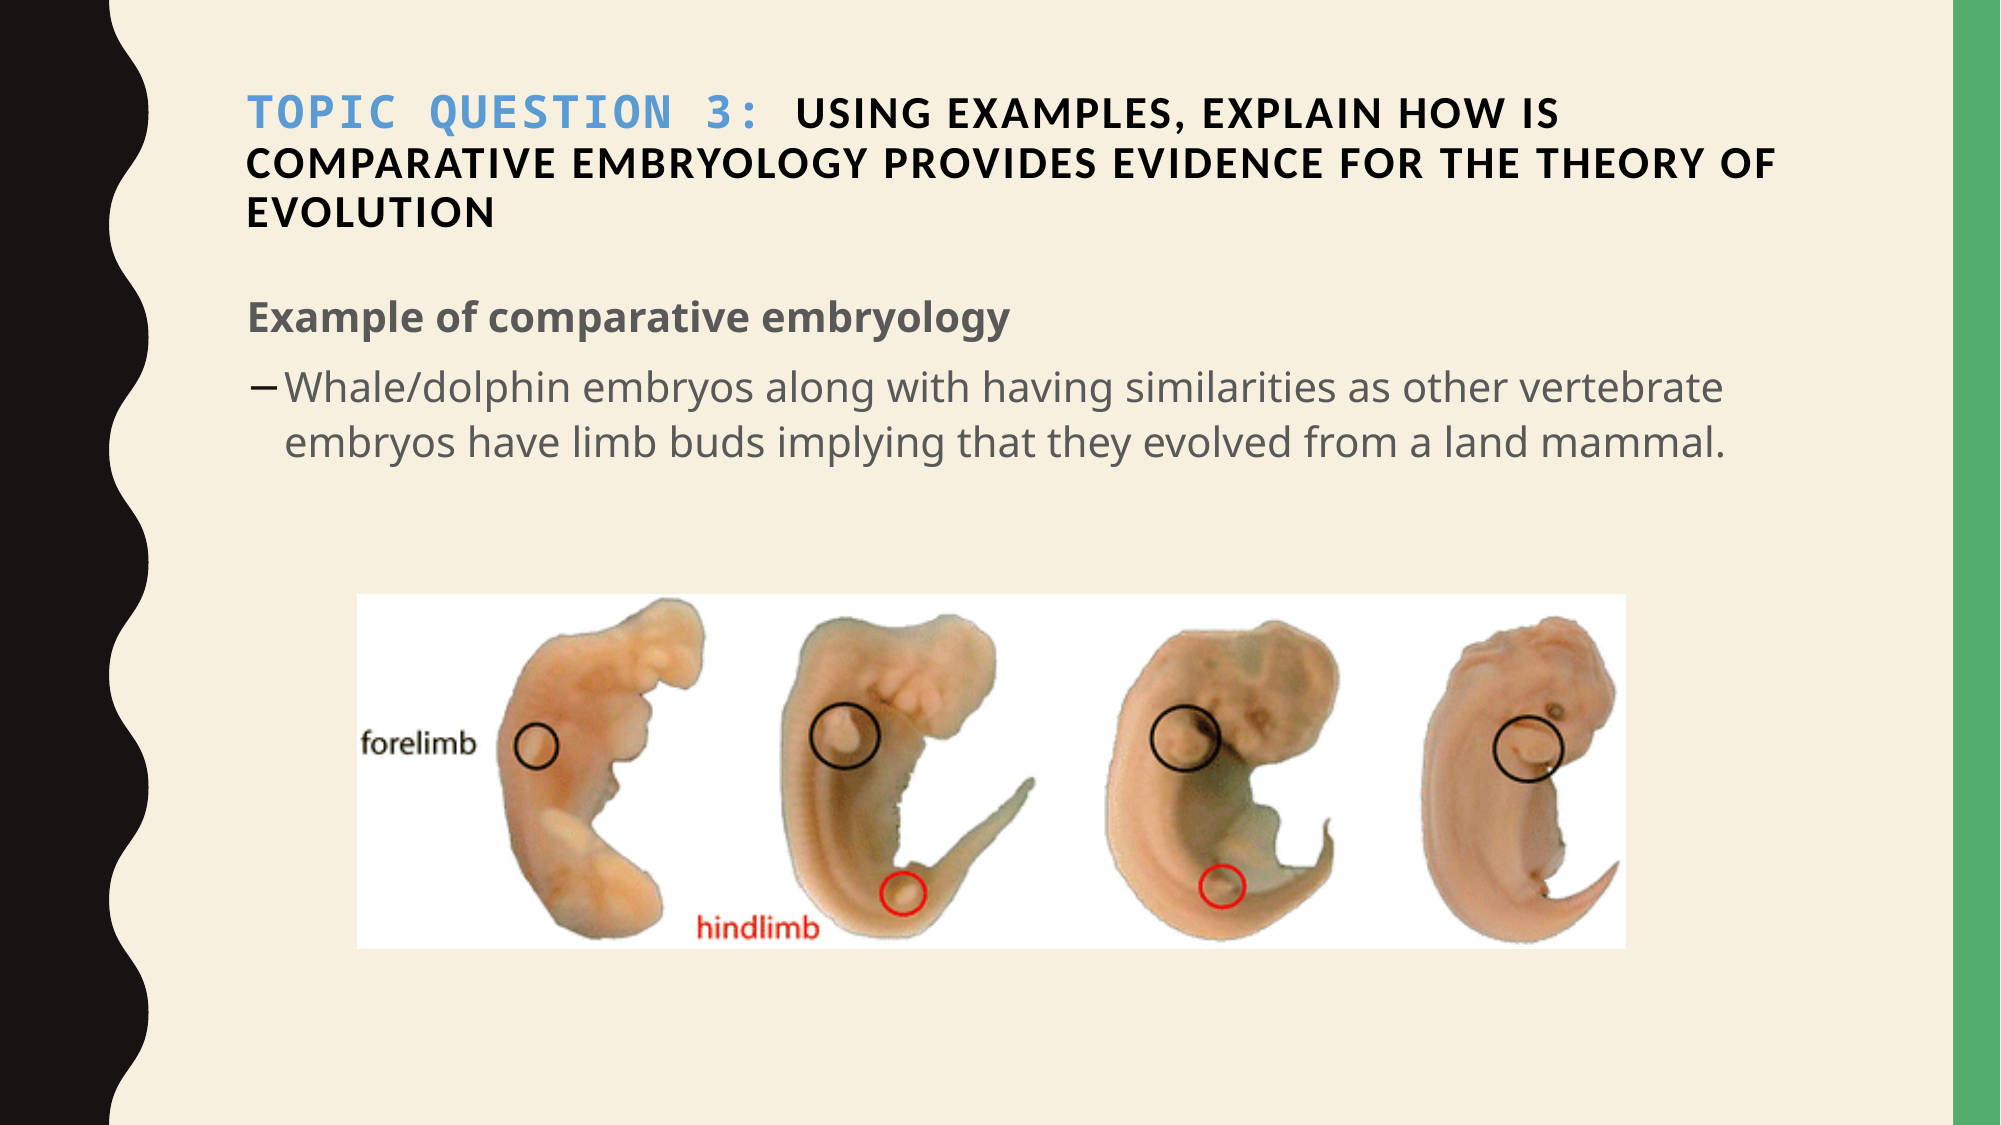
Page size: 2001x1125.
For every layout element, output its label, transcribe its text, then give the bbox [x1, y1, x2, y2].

list Example of comparative embryology Whale/dolphin embryos along with having similarities as other vertebrate embryos have limb buds implying that they evolved from a land mammal. [231, 286, 1837, 932]
text_box Topic Question 3: Using examples, explain how is Comparative embryology provides evidence for the theory of evolution [231, 40, 1887, 286]
picture [357, 594, 1626, 949]
